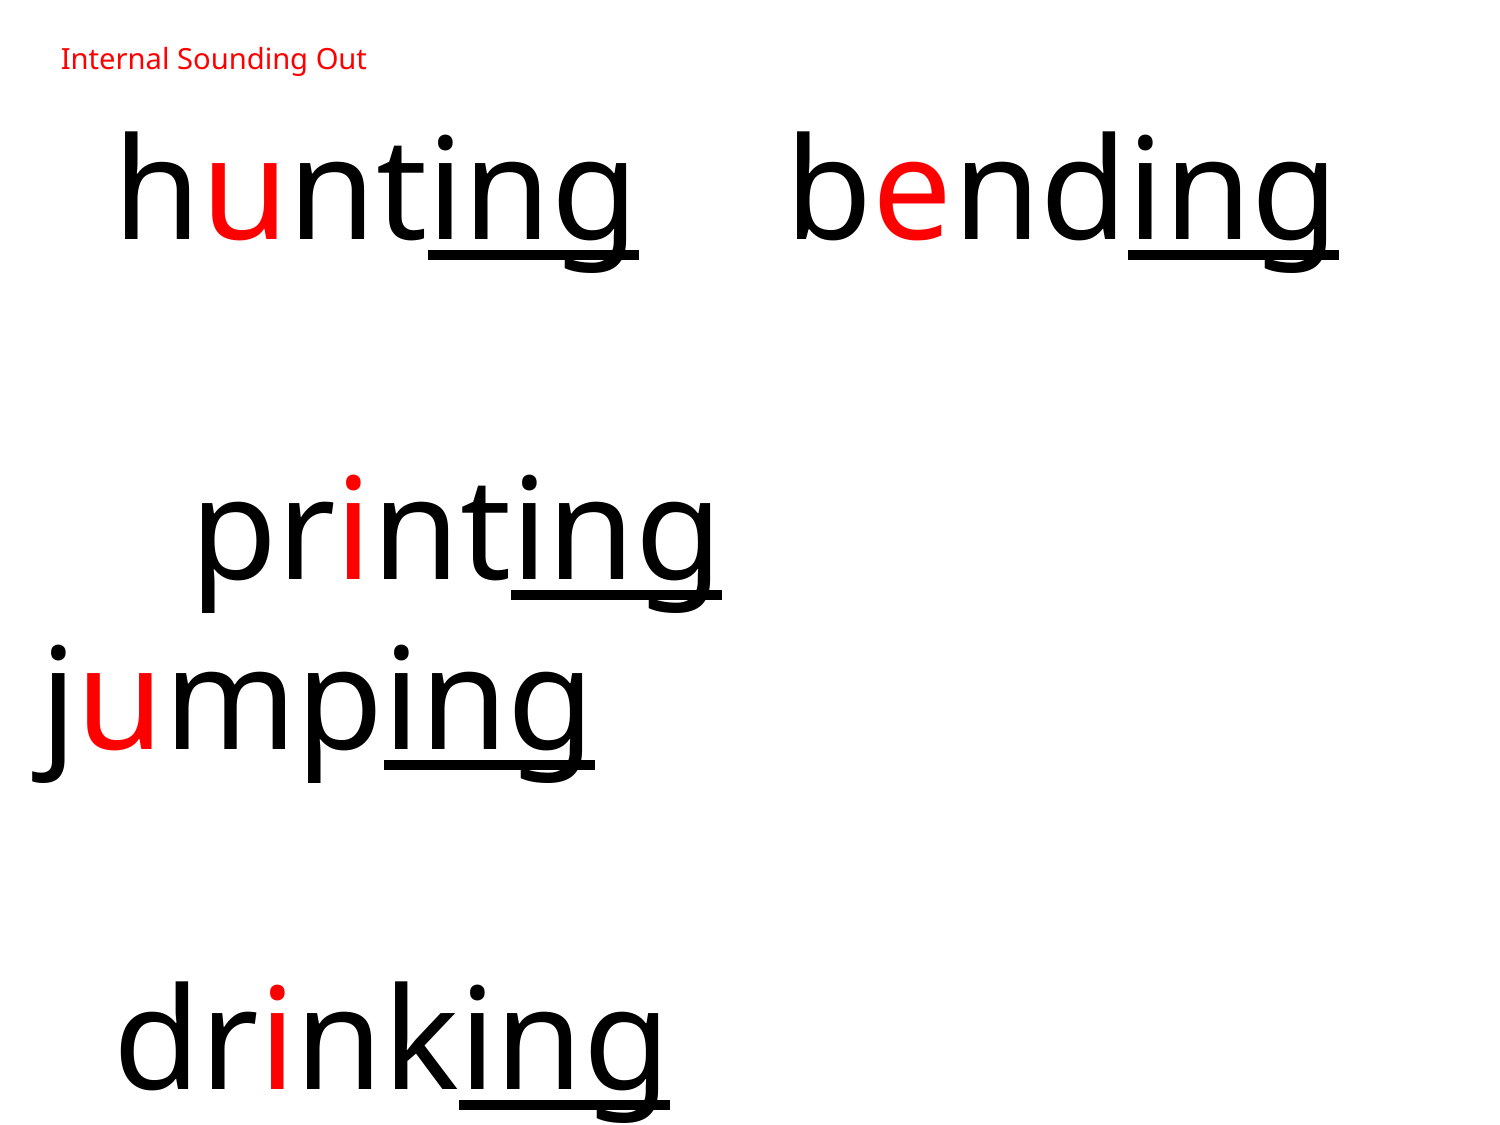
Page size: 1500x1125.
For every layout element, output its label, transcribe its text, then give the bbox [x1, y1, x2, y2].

text_box hunting bending printing jumping drinking planting [25, 90, 1486, 1125]
text_box Internal Sounding Out [46, 33, 443, 84]
